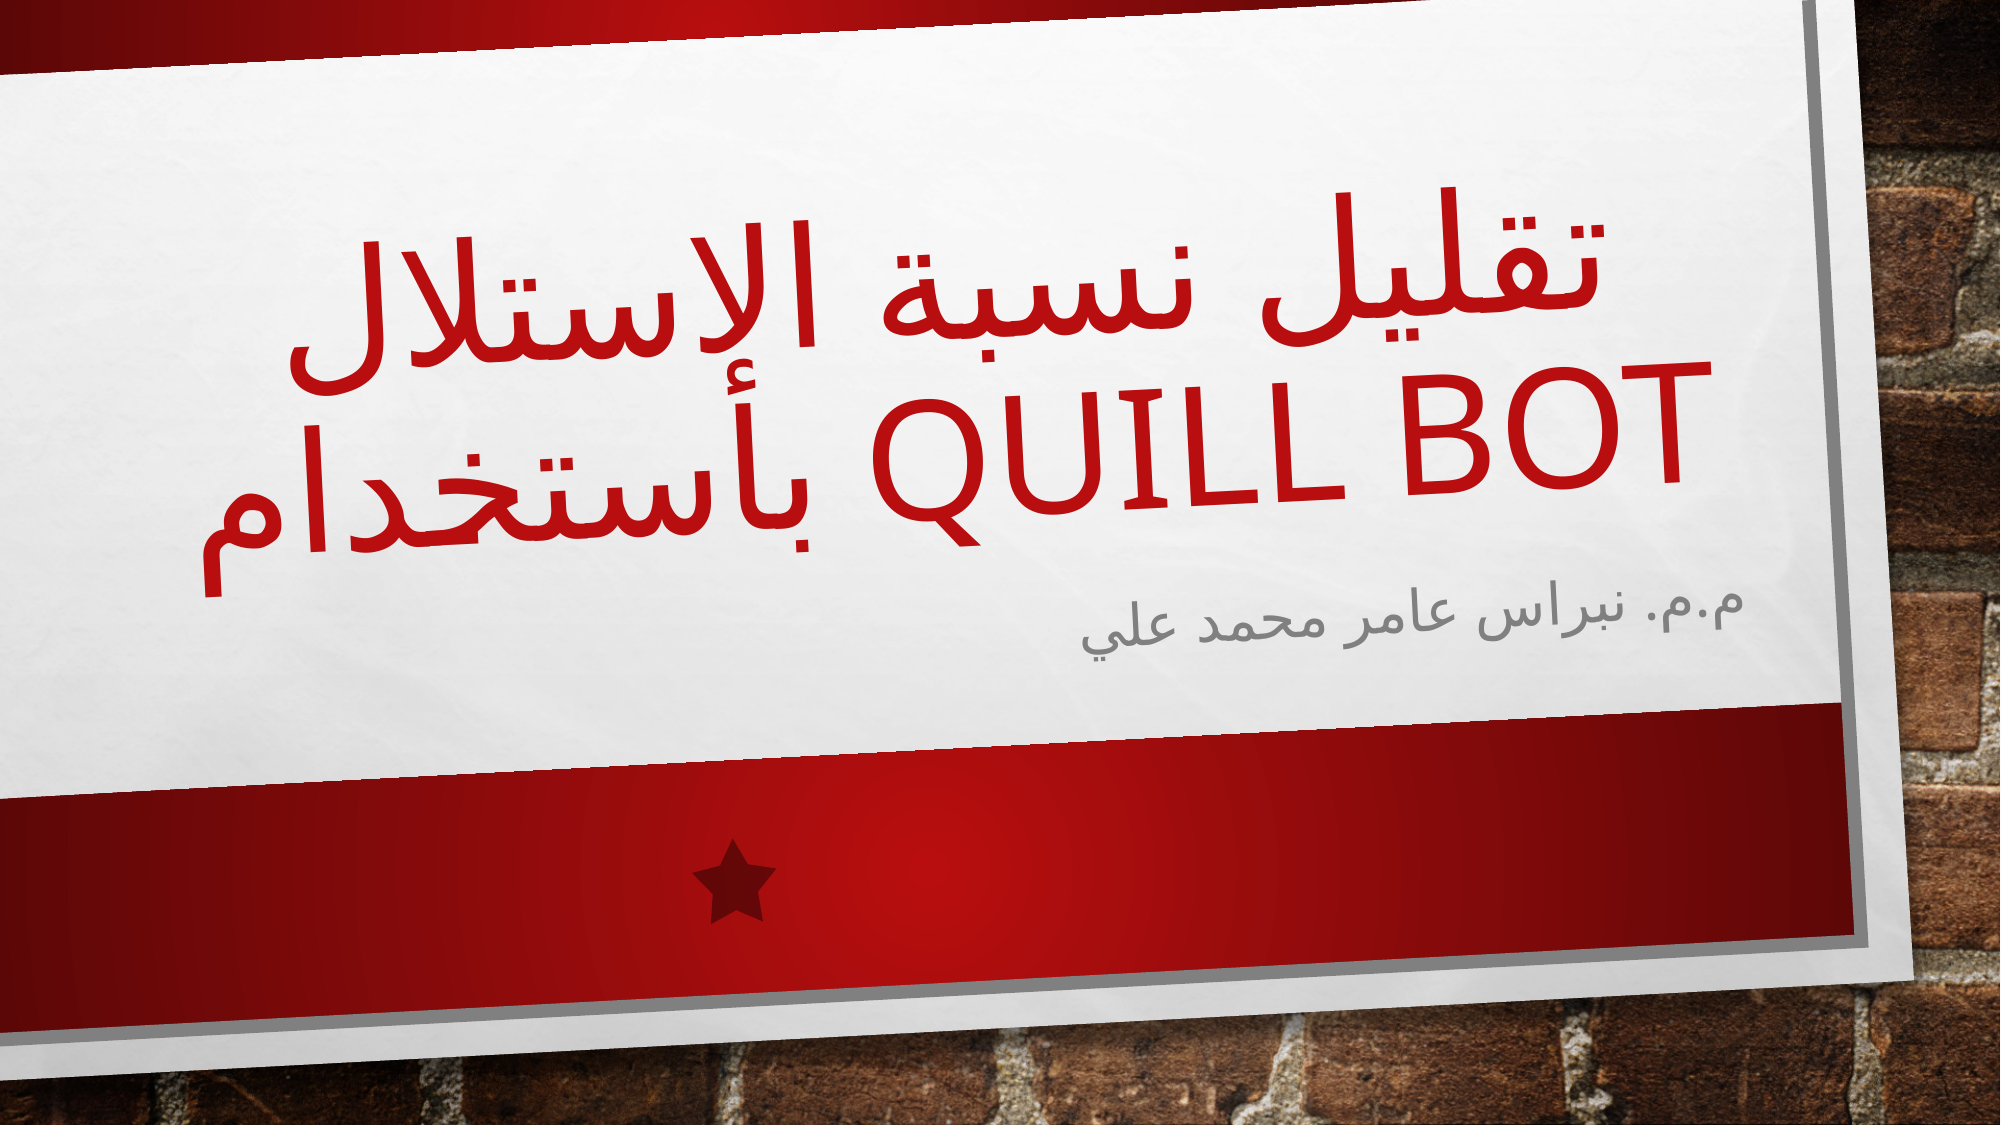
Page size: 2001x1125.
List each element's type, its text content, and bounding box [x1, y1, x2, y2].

subtitle م.م. نبراس عامر محمد علي [159, 533, 1763, 708]
title تقليل نسبة الاستلال بأستخدام Quill Bot [135, 67, 1758, 605]
picture [0, 0, 2000, 1125]
